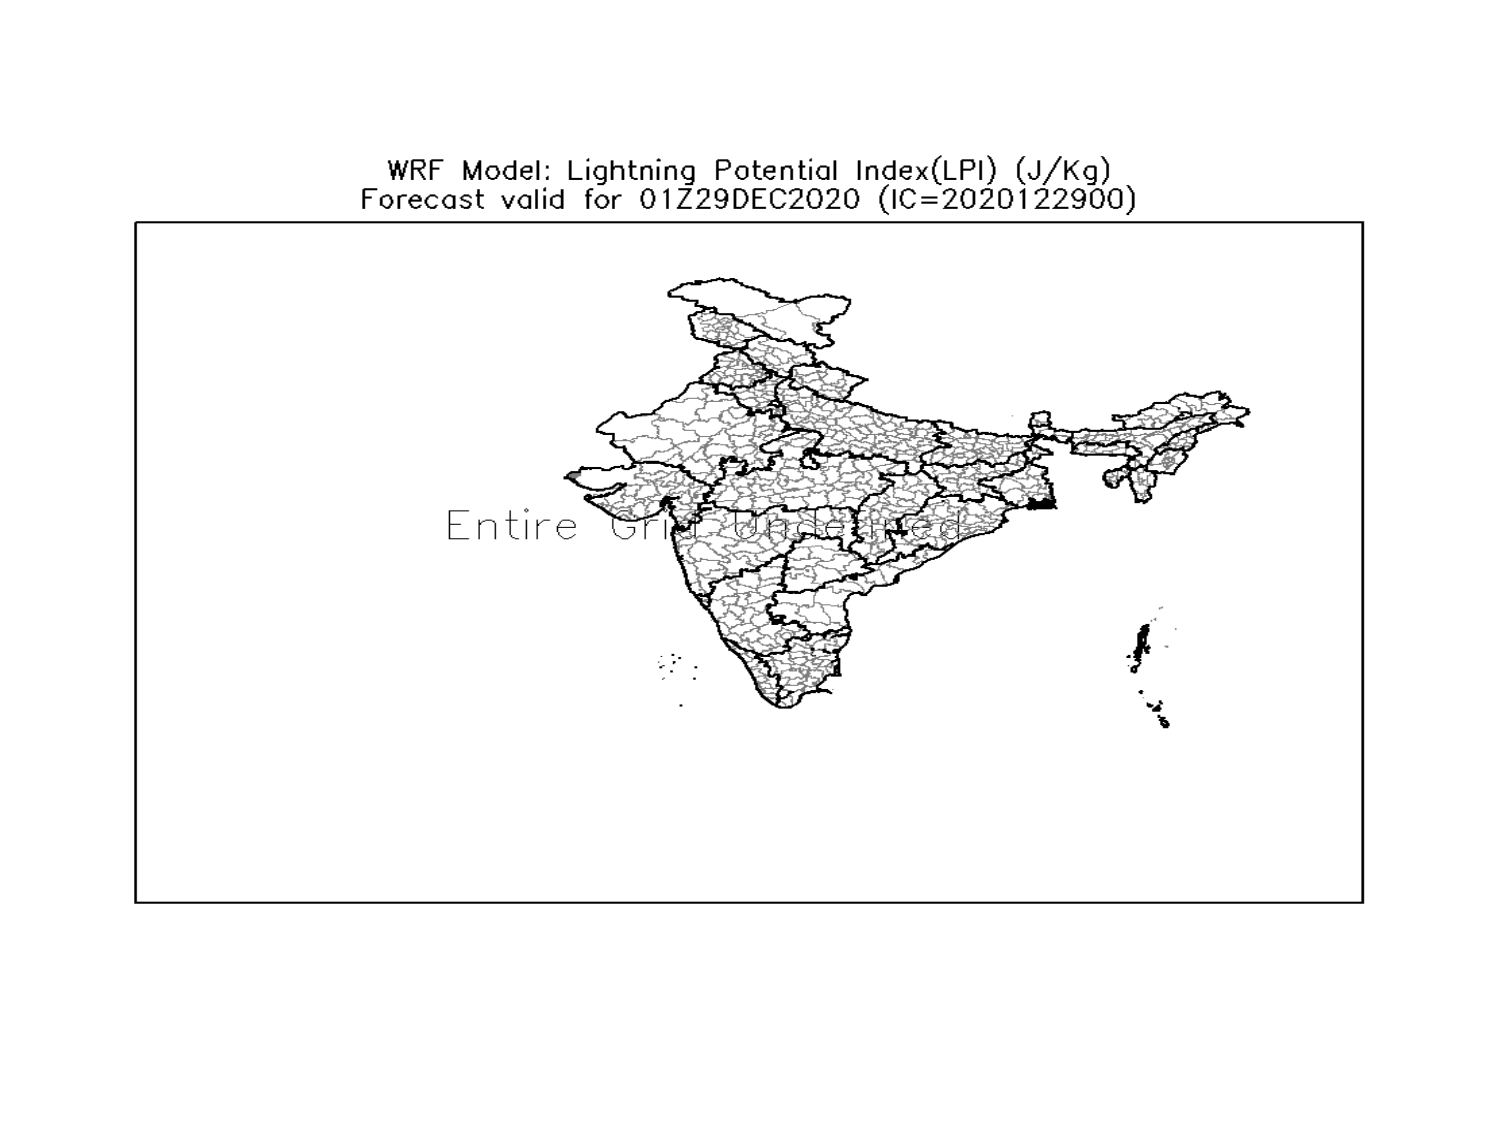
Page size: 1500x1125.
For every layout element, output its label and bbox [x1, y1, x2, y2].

picture [74, 149, 1426, 976]
